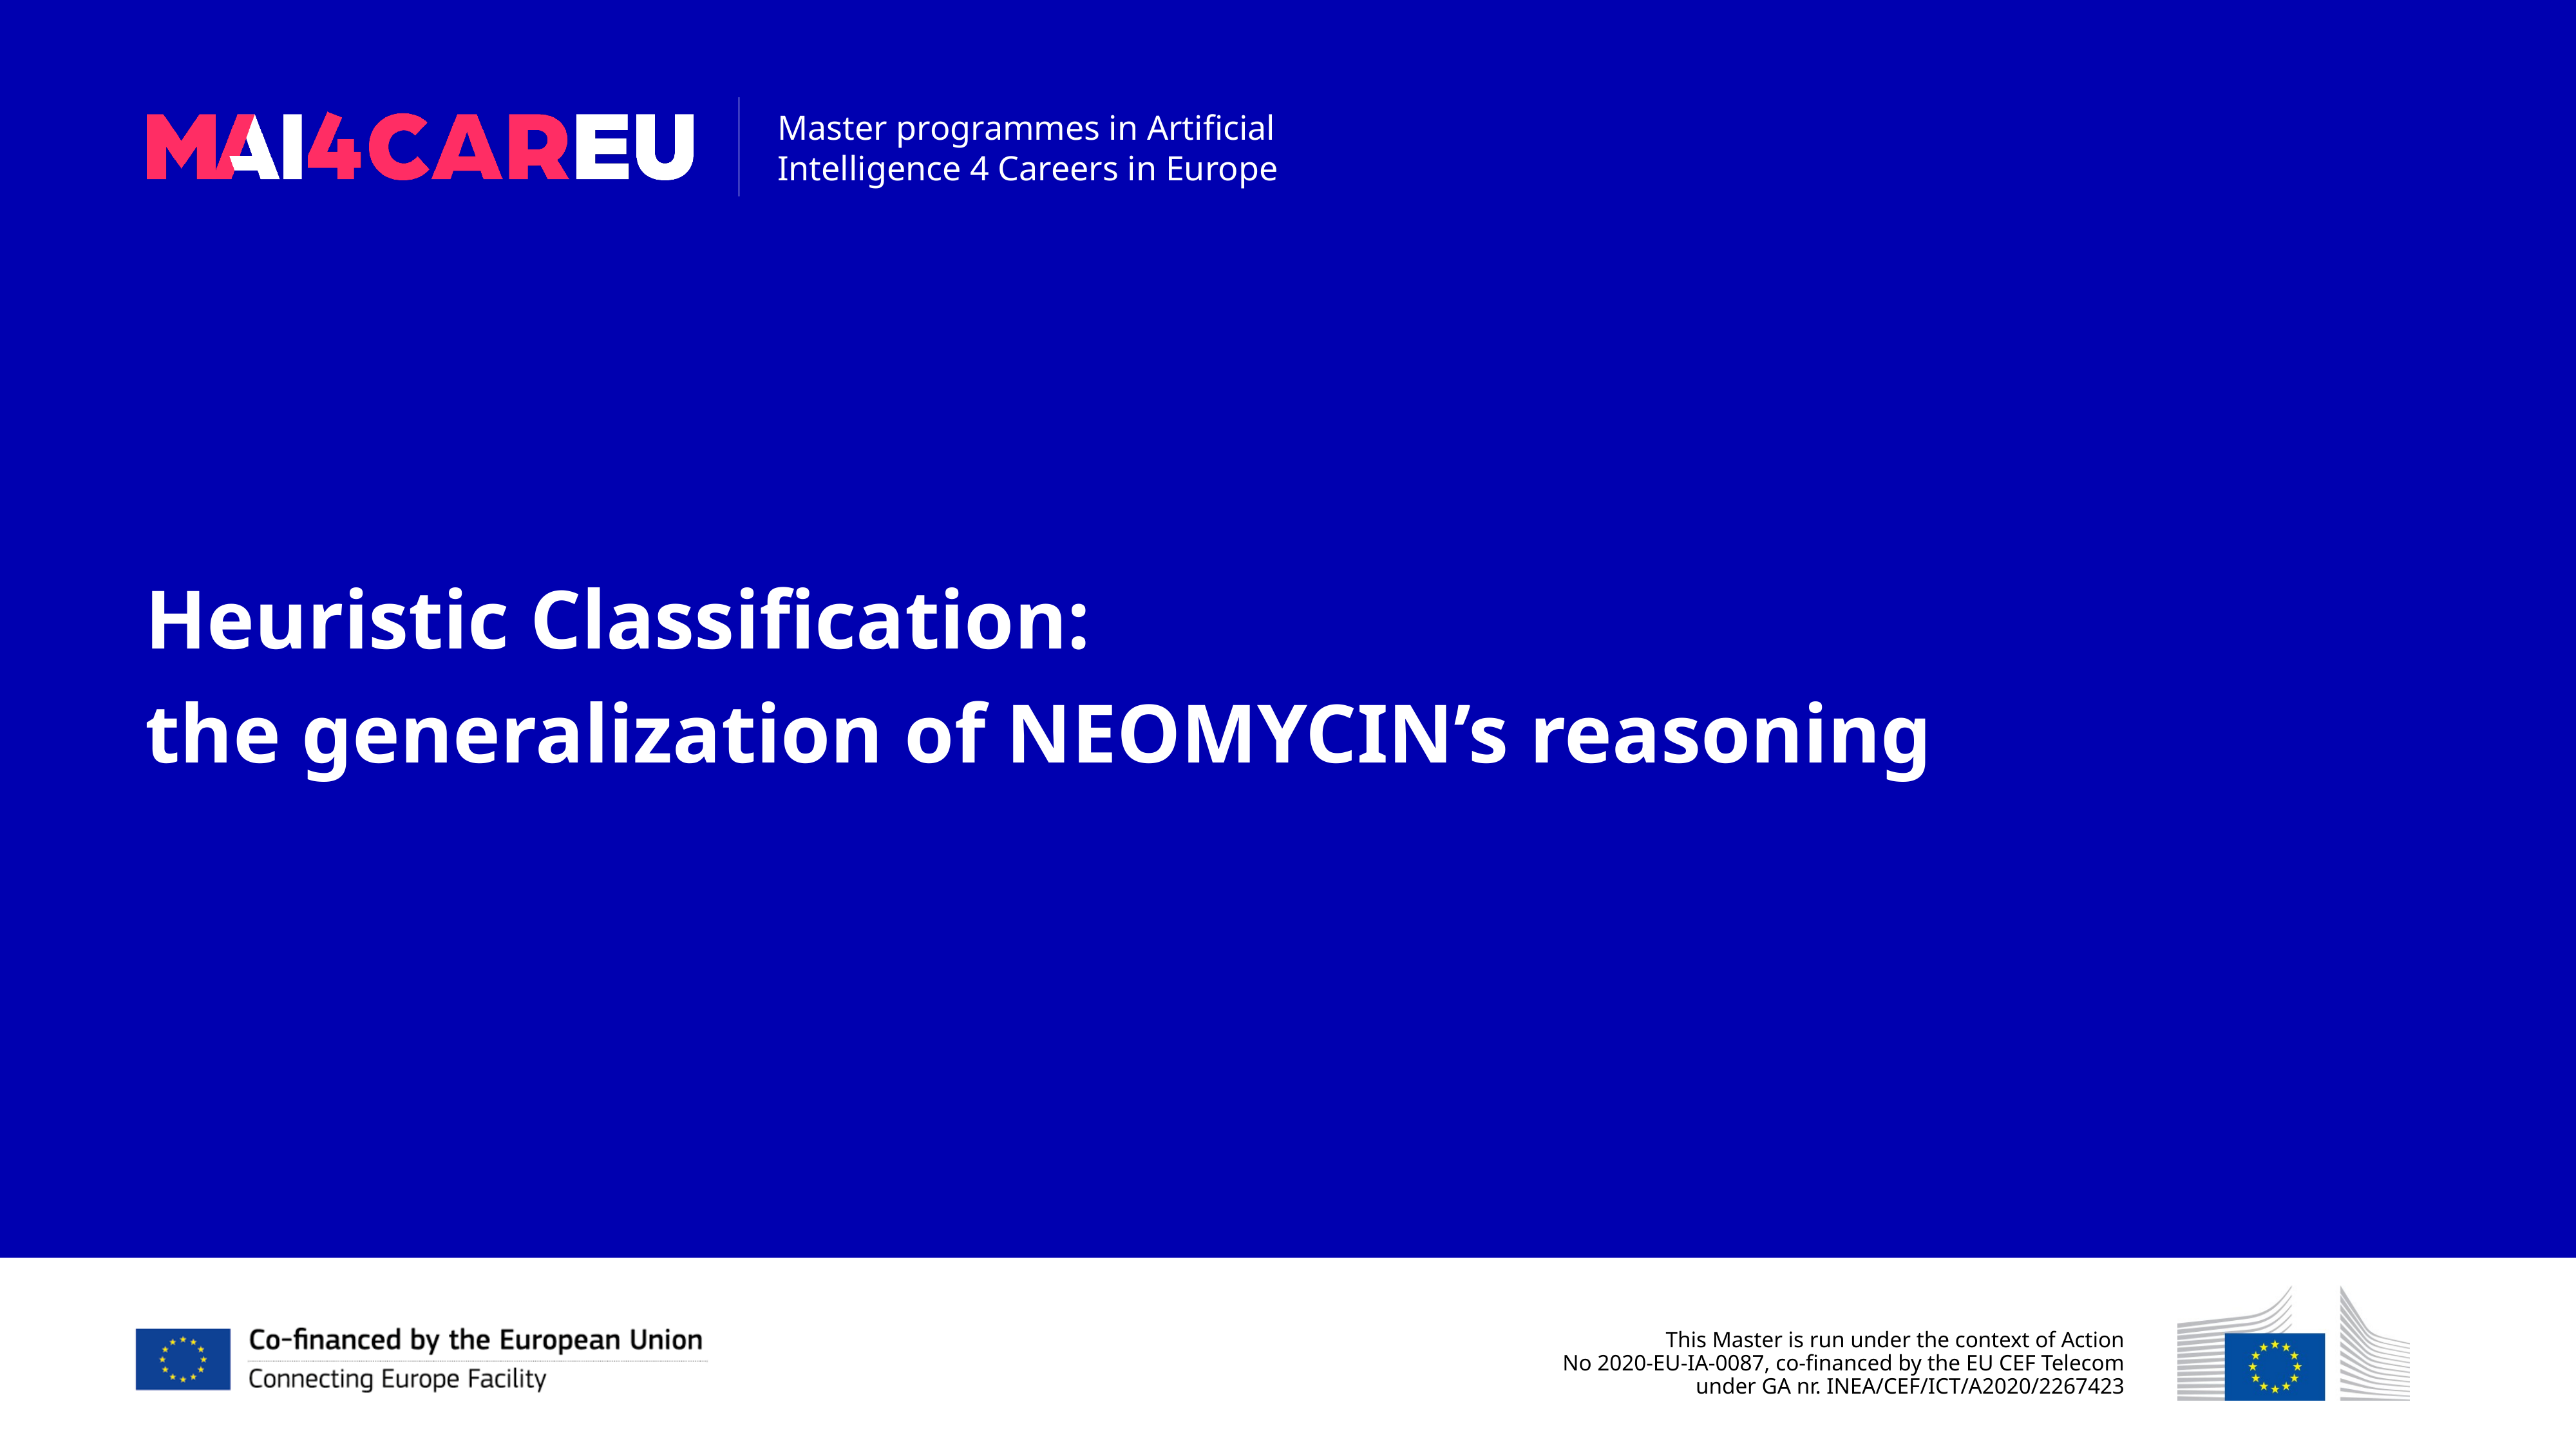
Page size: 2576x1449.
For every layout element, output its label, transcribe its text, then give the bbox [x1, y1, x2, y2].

list Heuristic Classification: the generalization of NEOMYCIN’s reasoning [136, 574, 2417, 840]
picture [124, 1319, 713, 1399]
picture [147, 111, 694, 180]
picture [2177, 1285, 2410, 1401]
